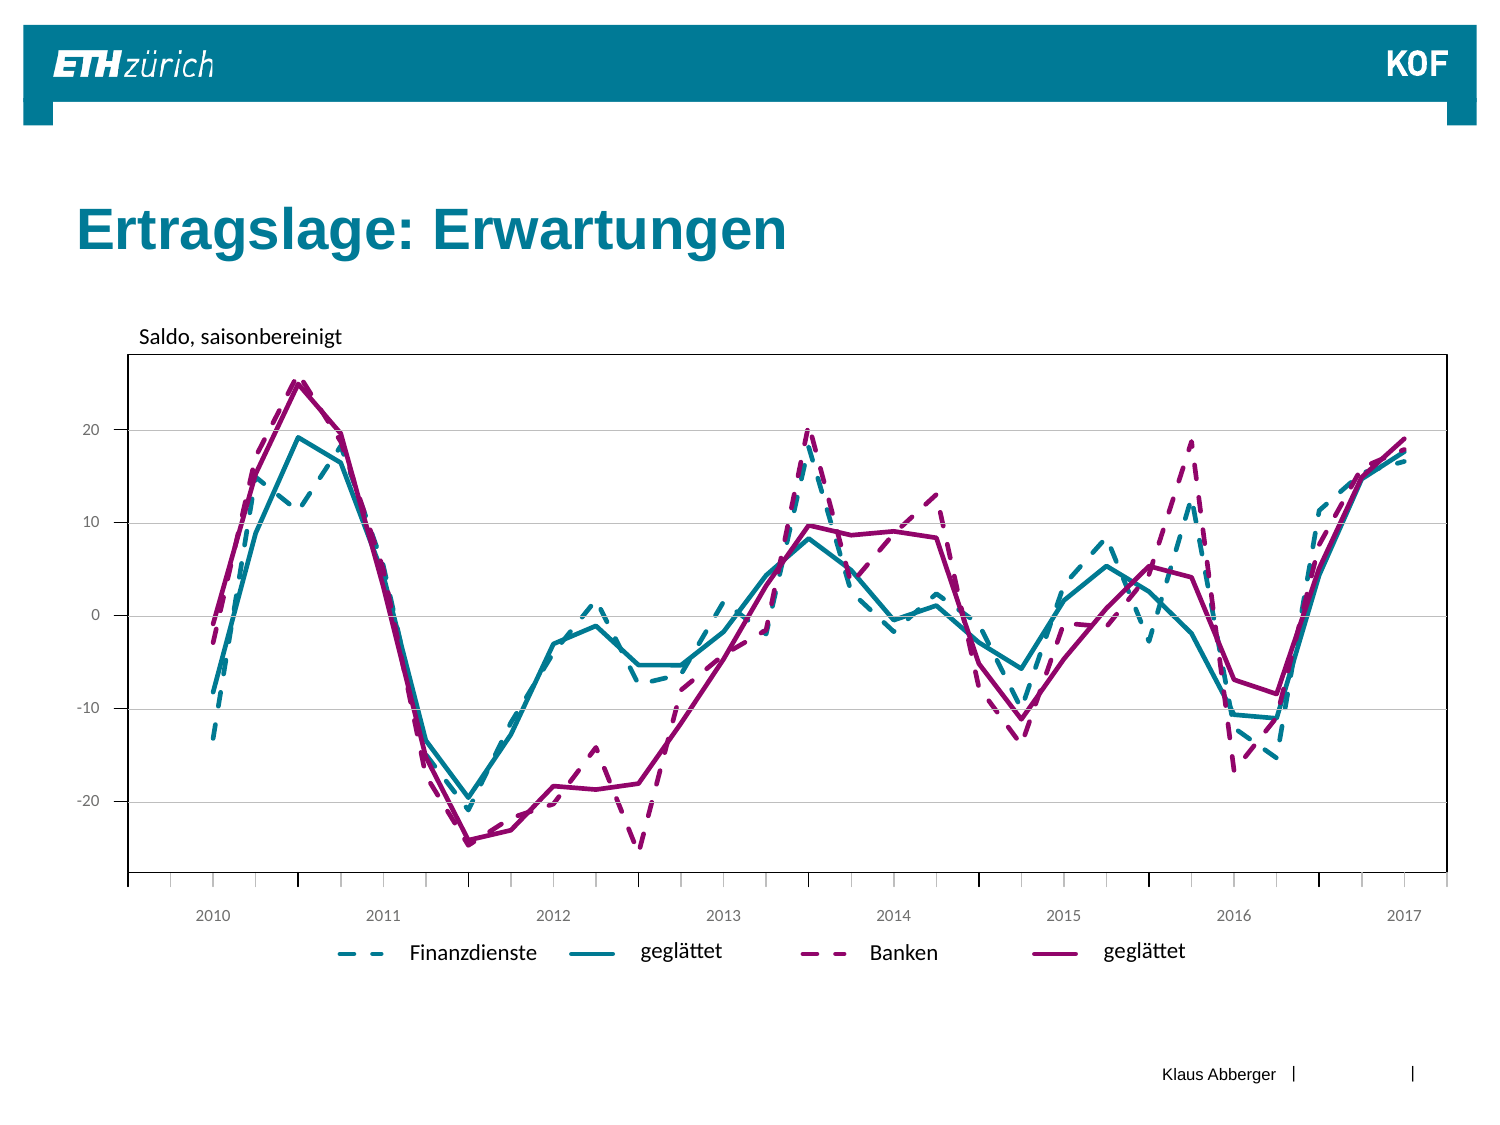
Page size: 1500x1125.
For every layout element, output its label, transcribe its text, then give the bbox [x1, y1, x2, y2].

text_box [52, 331, 1448, 1023]
footer Klaus Abberger [53, 1034, 1277, 1112]
title Ertragslage: Erwartungen [53, 101, 1447, 262]
